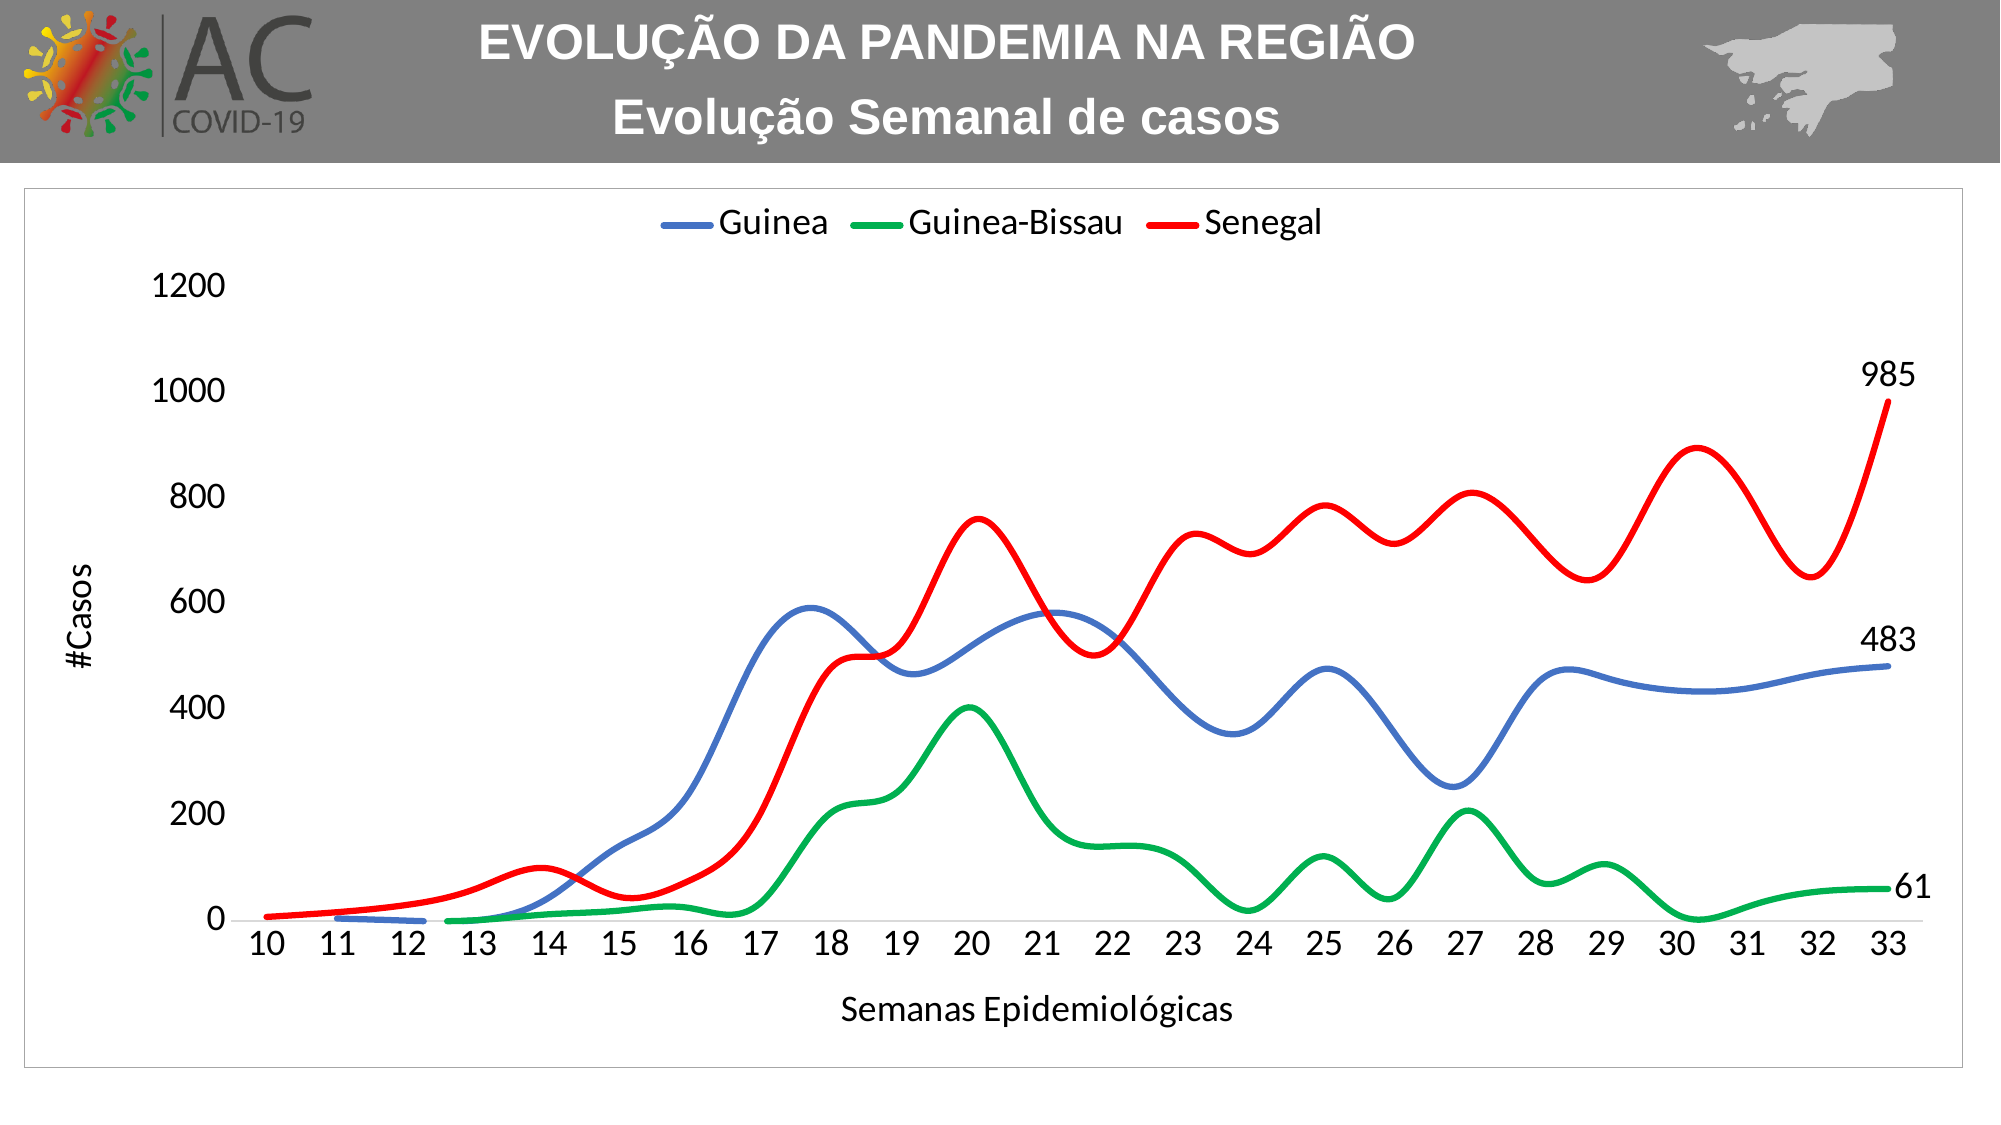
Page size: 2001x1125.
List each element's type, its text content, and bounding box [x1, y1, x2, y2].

list EVOLUÇÃO DA PANDEMIA NA REGIÃO Evolução Semanal de casos [191, 21, 1704, 141]
picture [24, 11, 312, 137]
text_box [0, 0, 2000, 163]
picture [1703, 24, 1896, 137]
chart [24, 188, 1963, 1068]
